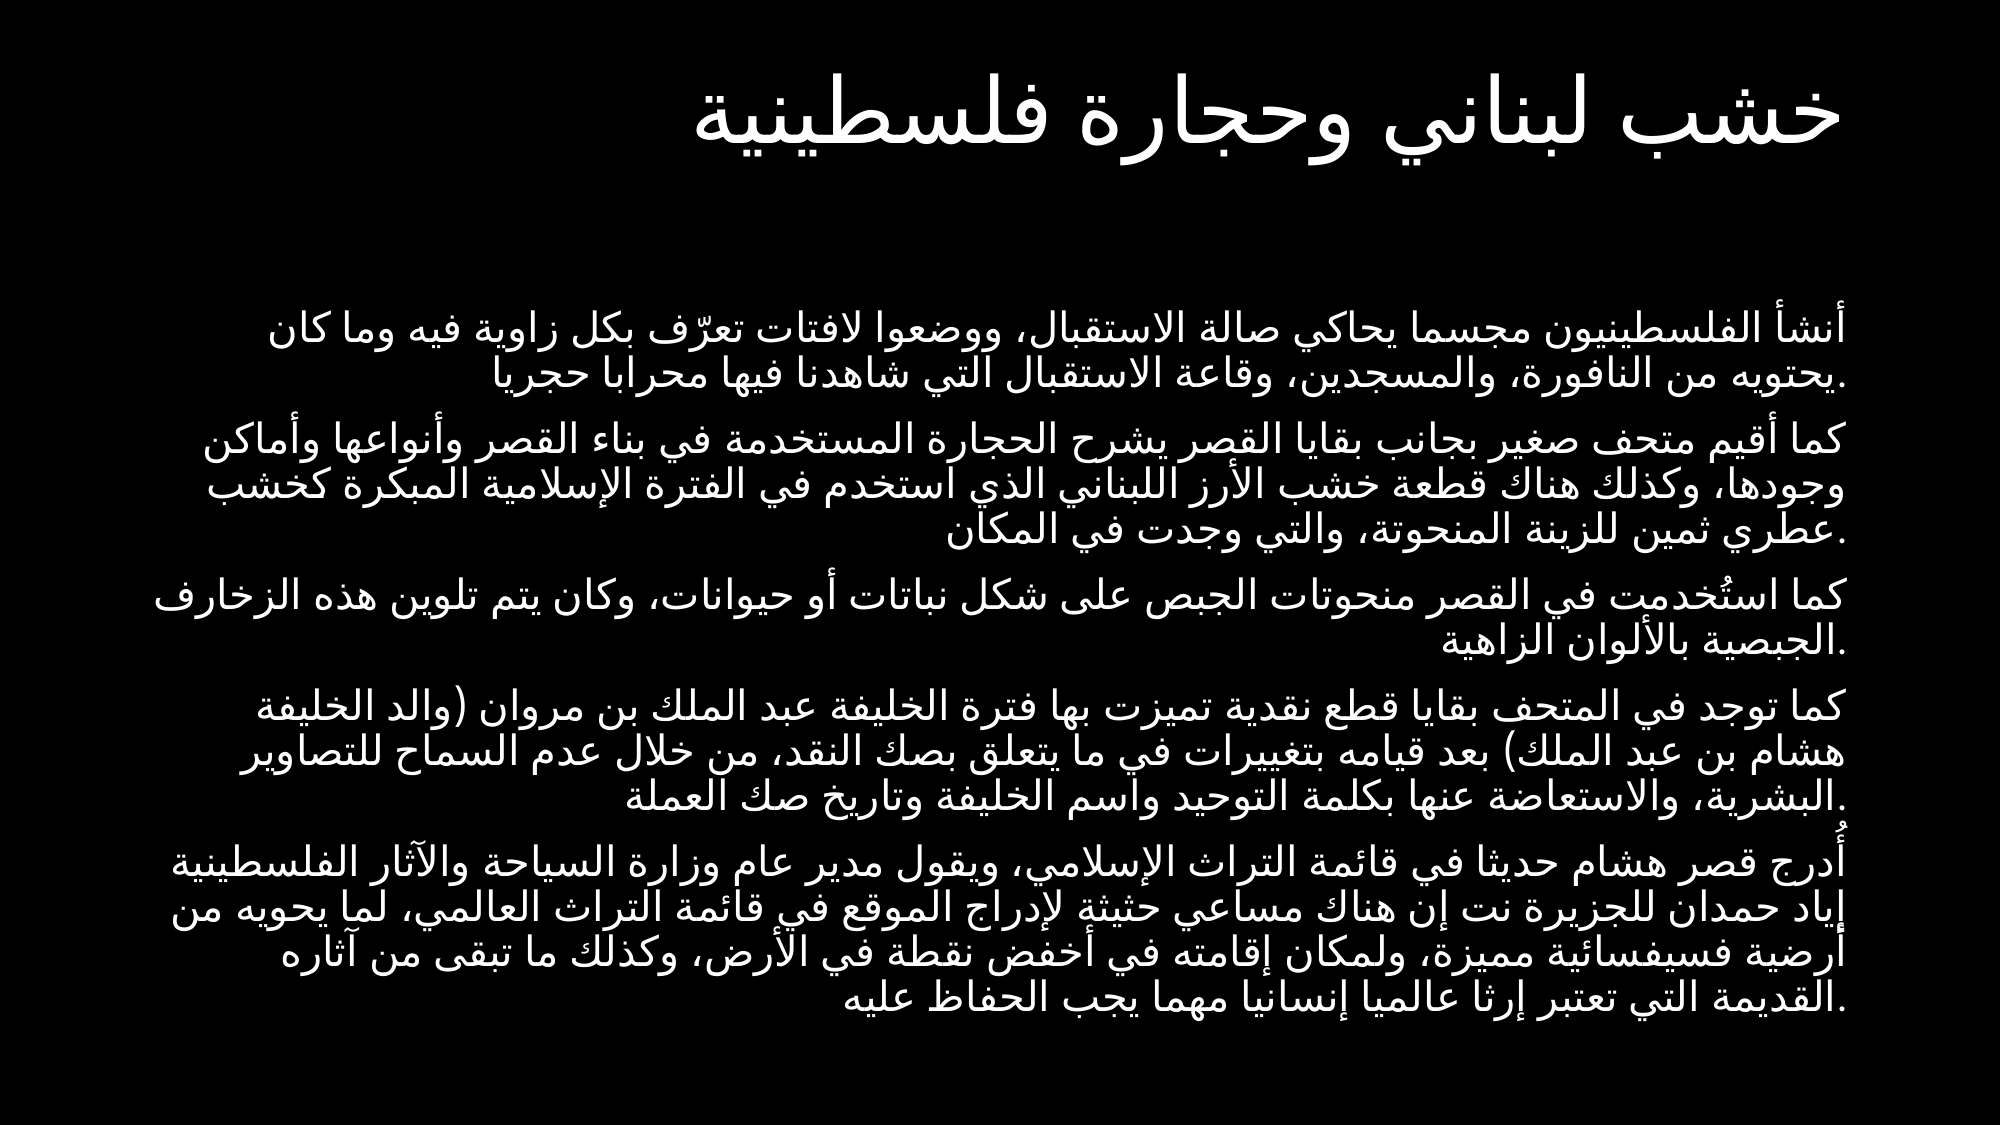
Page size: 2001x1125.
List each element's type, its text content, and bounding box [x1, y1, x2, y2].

list أنشأ الفلسطينيون مجسما يحاكي صالة الاستقبال، ووضعوا لافتات تعرّف بكل زاوية فيه وما كان يحتويه من النافورة، والمسجدين، وقاعة الاستقبال التي شاهدنا فيها محرابا حجريا. كما أقيم متحف صغير بجانب بقايا القصر يشرح الحجارة المستخدمة في بناء القصر وأنواعها وأماكن وجودها، وكذلك هناك قطعة خشب الأرز اللبناني الذي استخدم في الفترة الإسلامية المبكرة كخشب عطري ثمين للزينة المنحوتة، والتي وجدت في المكان. كما استُخدمت في القصر منحوتات الجبص على شكل نباتات أو حيوانات، وكان يتم تلوين هذه الزخارف الجبصية بالألوان الزاهية. كما توجد في المتحف بقايا قطع نقدية تميزت بها فترة الخليفة عبد الملك بن مروان (والد الخليفة هشام بن عبد الملك) بعد قيامه بتغييرات في ما يتعلق بصك النقد، من خلال عدم السماح للتصاوير البشرية، والاستعاضة عنها بكلمة التوحيد واسم الخليفة وتاريخ صك العملة. أُدرج قصر هشام حديثا في قائمة التراث الإسلامي، ويقول مدير عام وزارة السياحة والآثار الفلسطينية إياد حمدان للجزيرة نت إن هناك مساعي حثيثة لإدراج الموقع في قائمة التراث العالمي، لما يحويه من أرضية فسيفسائية مميزة، ولمكان إقامته في أخفض نقطة في الأرض، وكذلك ما تبقى من آثاره القديمة التي تعتبر إرثا عالميا إنسانيا مهما يجب الحفاظ عليه. [137, 299, 1863, 1014]
title خشب لبناني وحجارة فلسطينية [137, 59, 1863, 278]
